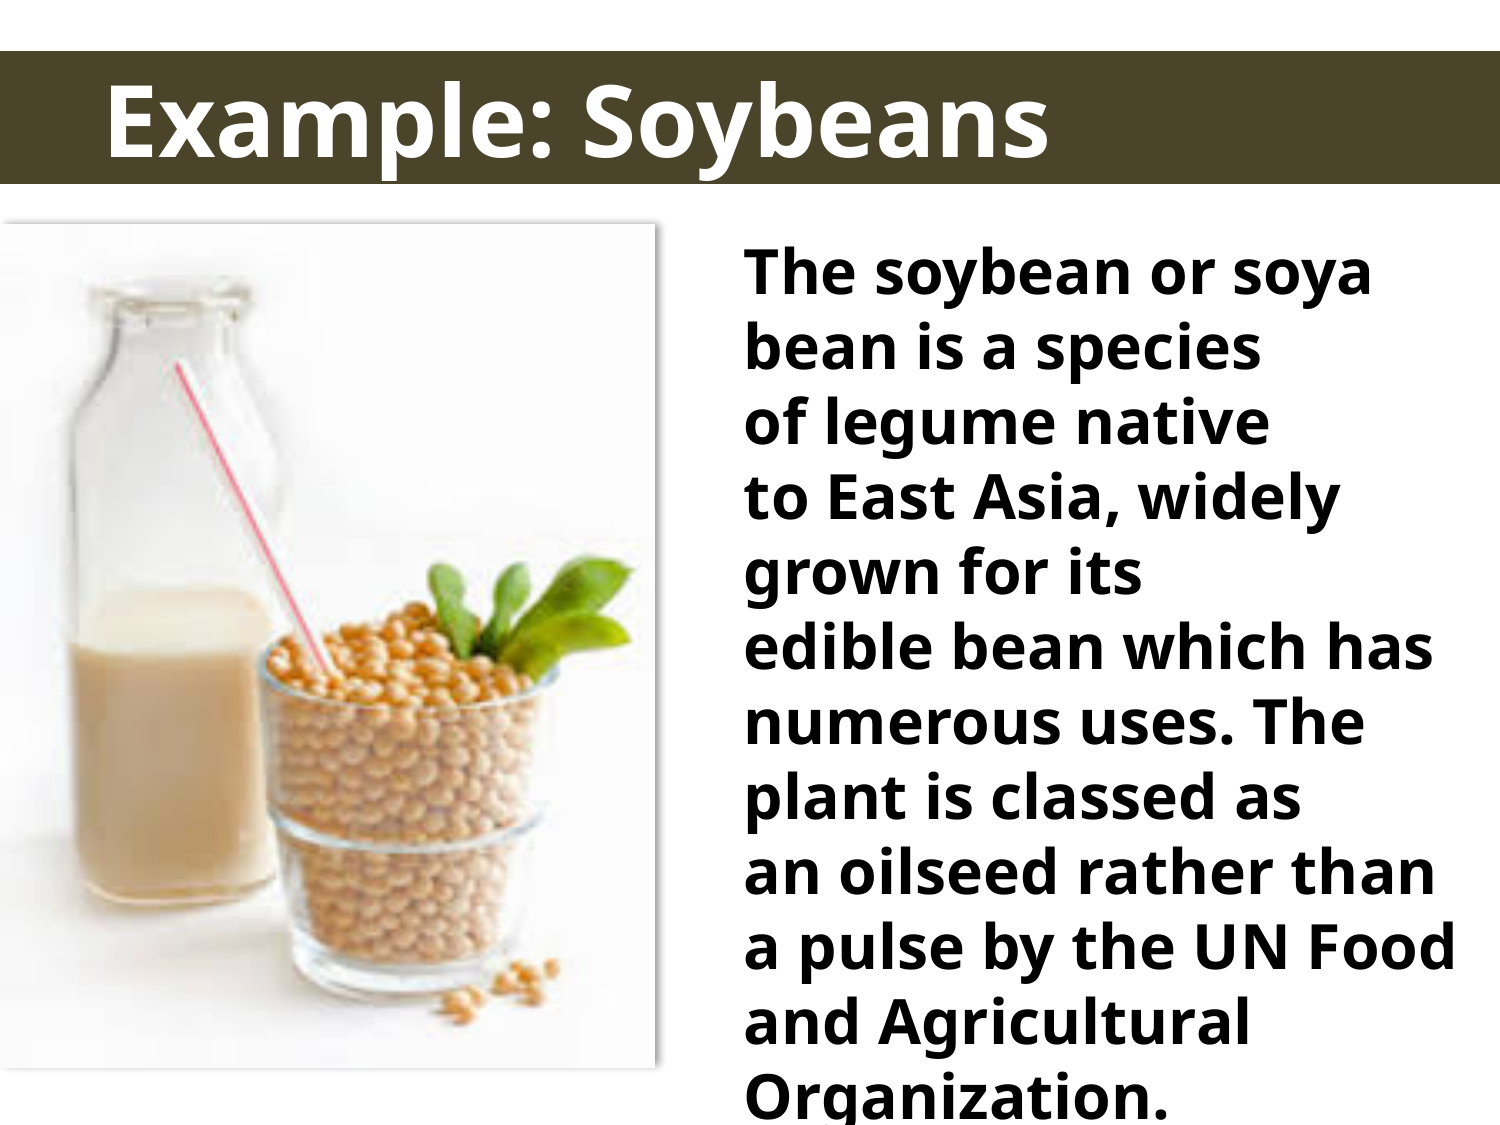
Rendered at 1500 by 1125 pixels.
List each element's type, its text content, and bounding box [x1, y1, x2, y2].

picture [0, 224, 655, 1068]
text_box Example: Soybeans [0, 50, 1500, 185]
text_box The soybean or soya bean is a species of legume native to East Asia, widely grown for its edible bean which has numerous uses. The plant is classed as an oilseed rather than a pulse by the UN Food and Agricultural Organization. [654, 224, 1500, 1125]
